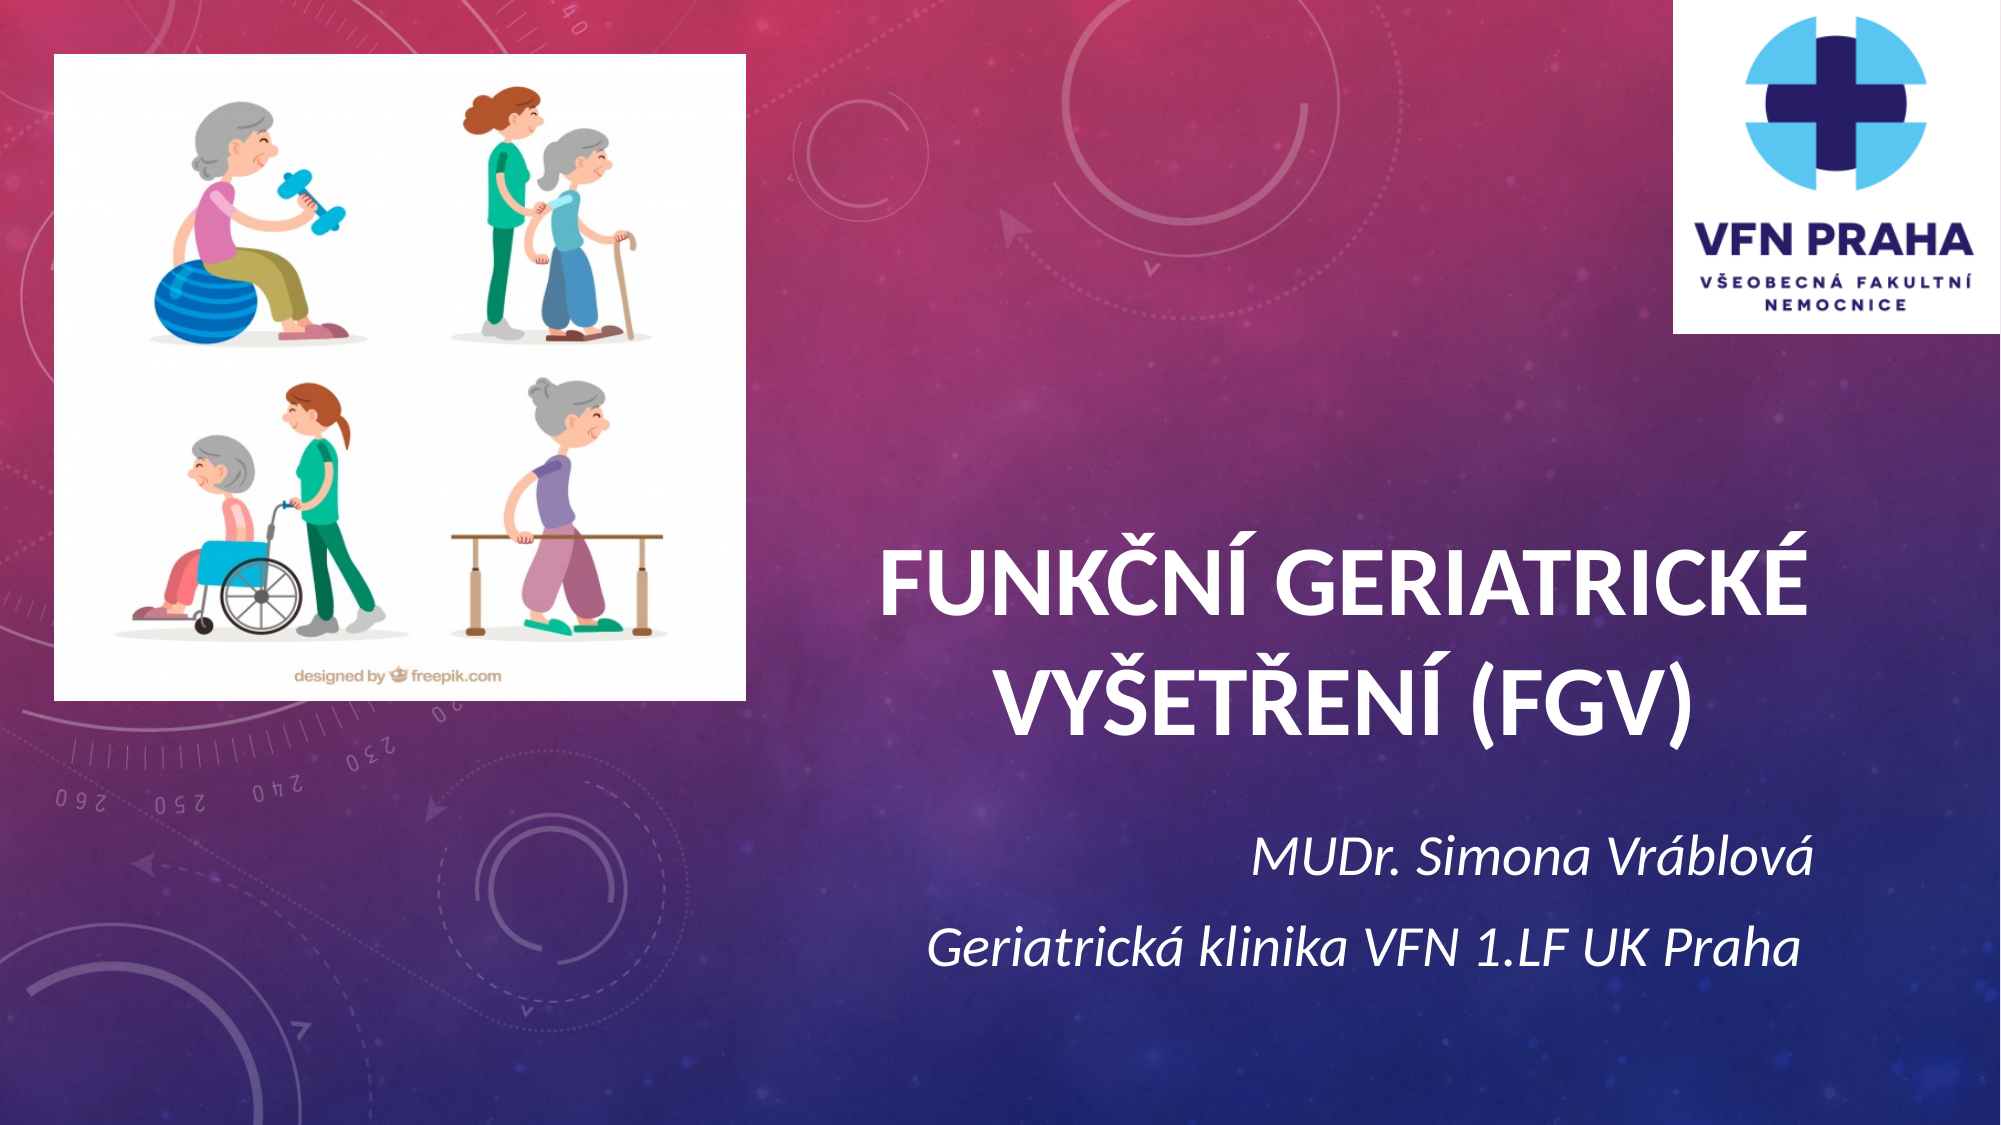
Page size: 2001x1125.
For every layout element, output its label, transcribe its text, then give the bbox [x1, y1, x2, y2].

subtitle MUDr. Simona Vráblová Geriatrická klinika VFN 1.LF UK Praha [650, 719, 1831, 1071]
title Funkční geriatrické vyšetření (FGV) [859, 322, 1831, 719]
picture [0, 0, 2001, 1125]
